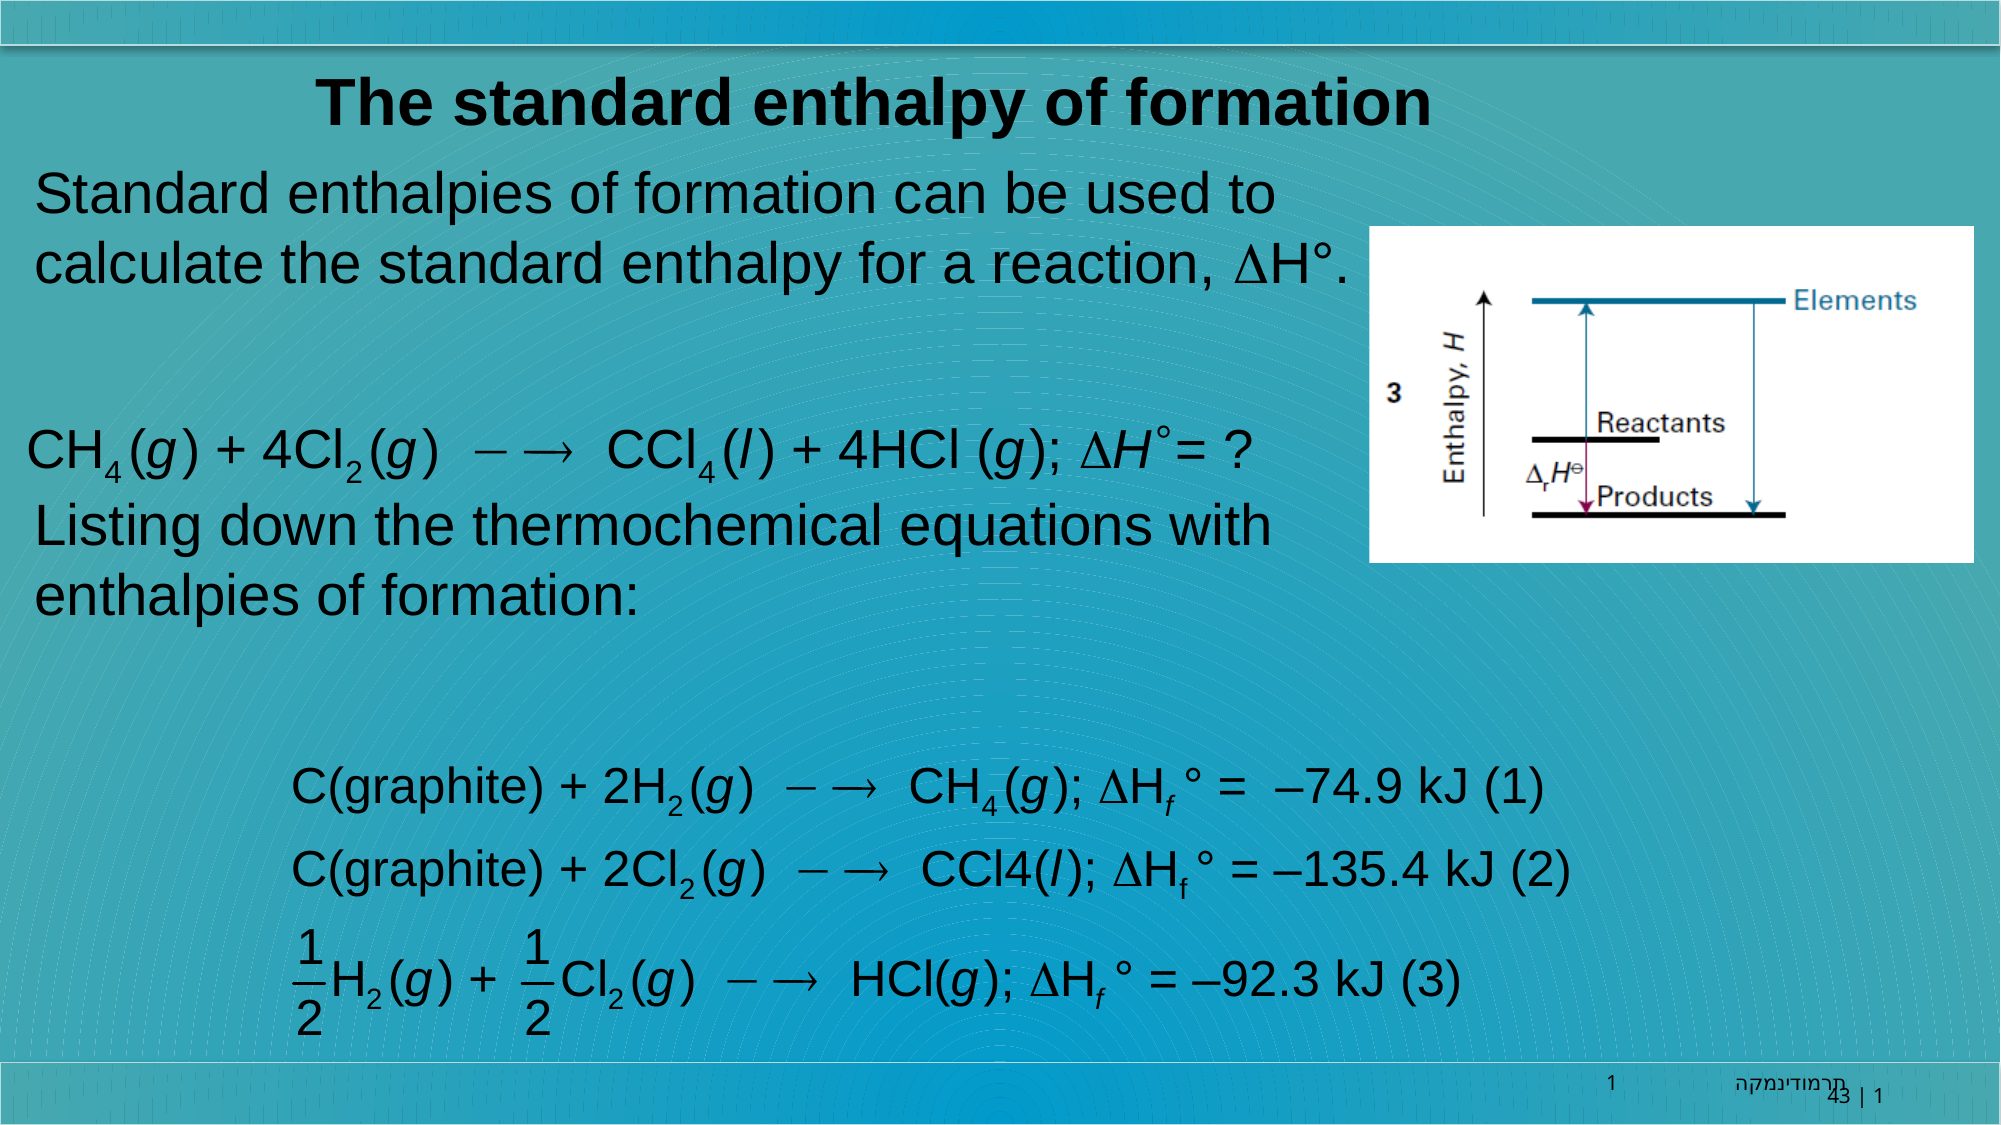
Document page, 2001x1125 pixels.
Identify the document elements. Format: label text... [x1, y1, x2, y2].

picture [1369, 226, 1975, 563]
picture [1230, 1052, 1246, 1058]
text_box The standard enthalpy of formation [300, 51, 1450, 147]
footer תרמודינמקה 1 [0, 1062, 1750, 1100]
text_box Standard enthalpies of formation can be used to calculate the standard enthalpy for a reaction, DH°. Listing down the thermochemical equations with enthalpies of formation: [19, 147, 1370, 648]
slide_number 43 [1433, 1074, 1900, 1116]
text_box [284, 747, 1583, 1048]
picture [754, 1052, 770, 1058]
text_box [19, 409, 1263, 497]
